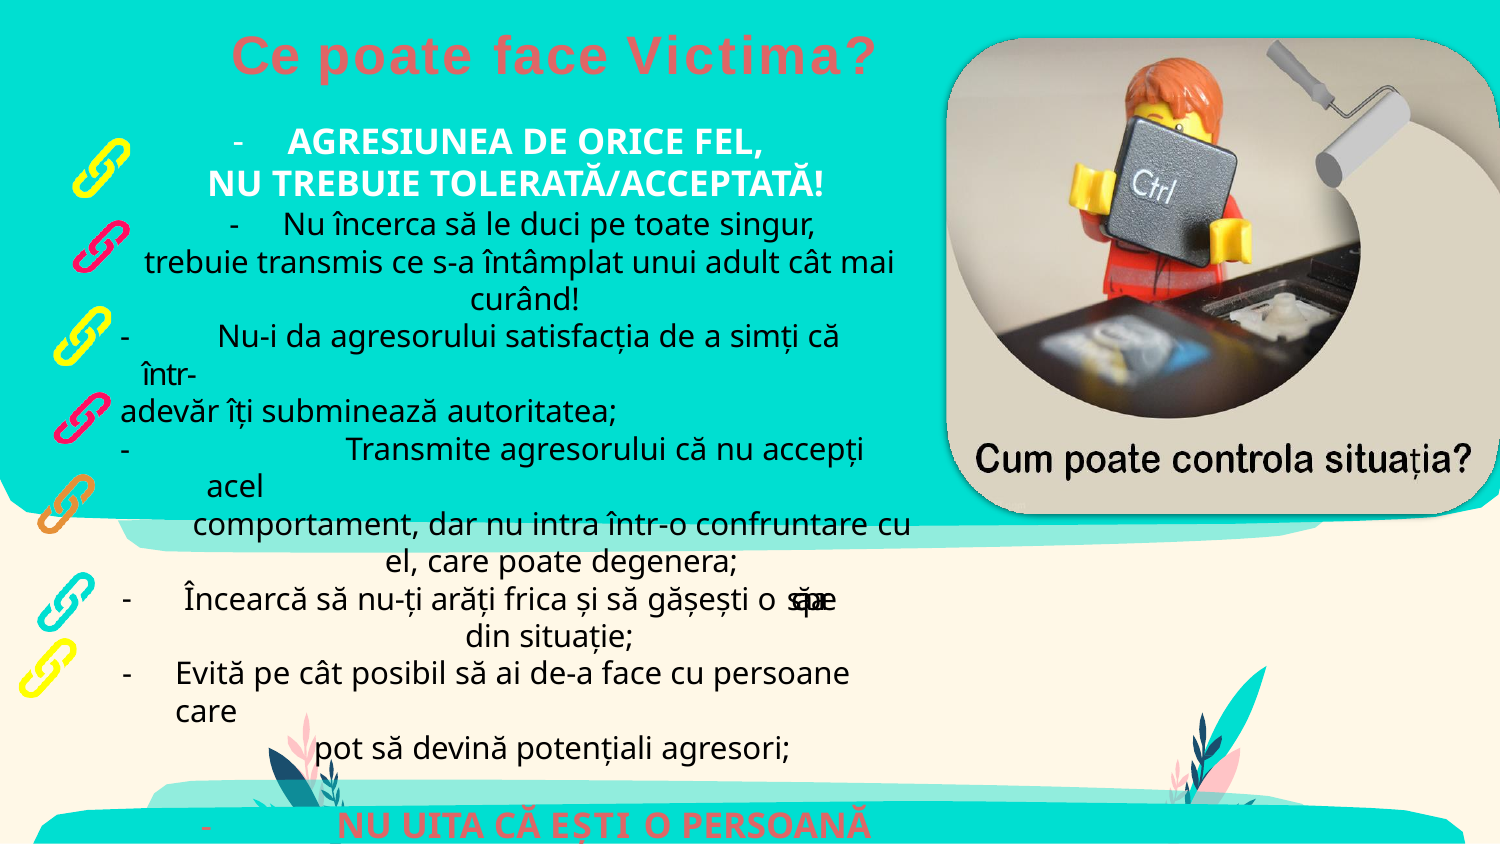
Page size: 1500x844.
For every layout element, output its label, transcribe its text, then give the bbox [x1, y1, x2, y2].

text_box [936, 30, 1500, 526]
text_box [18, 572, 96, 698]
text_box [0, 0, 1500, 553]
text_box AGRESIUNEA DE ORICE FEL, NU TREBUIE TOLERATĂ/ACCEPTATĂ! Nu încerca să le duci pe toate singur, trebuie transmis ce s-a întâmplat unui adult cât mai curând! - Nu-i da agresorului satisfacția de a simți că într- adevăr îți subminează autoritatea; - Transmite agresorului că nu accepți acel comportament, dar nu intra într-o confruntare cu el, care poate degenera; Încearcă să nu-ți arăți frica și să gășești o scăpare din situație; Evită pe cât posibil să ai de-a face cu persoane care pot să devină potențiali agresori; - NU UITA CĂ EȘTI O PERSOANĂ VALOROASĂ, indiferent de modul în care se comportă cineva cu tine! [119, 561, 931, 710]
text_box [931, 560, 1500, 844]
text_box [1159, 665, 1267, 710]
text_box [0, 561, 119, 844]
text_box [32, 712, 1466, 844]
